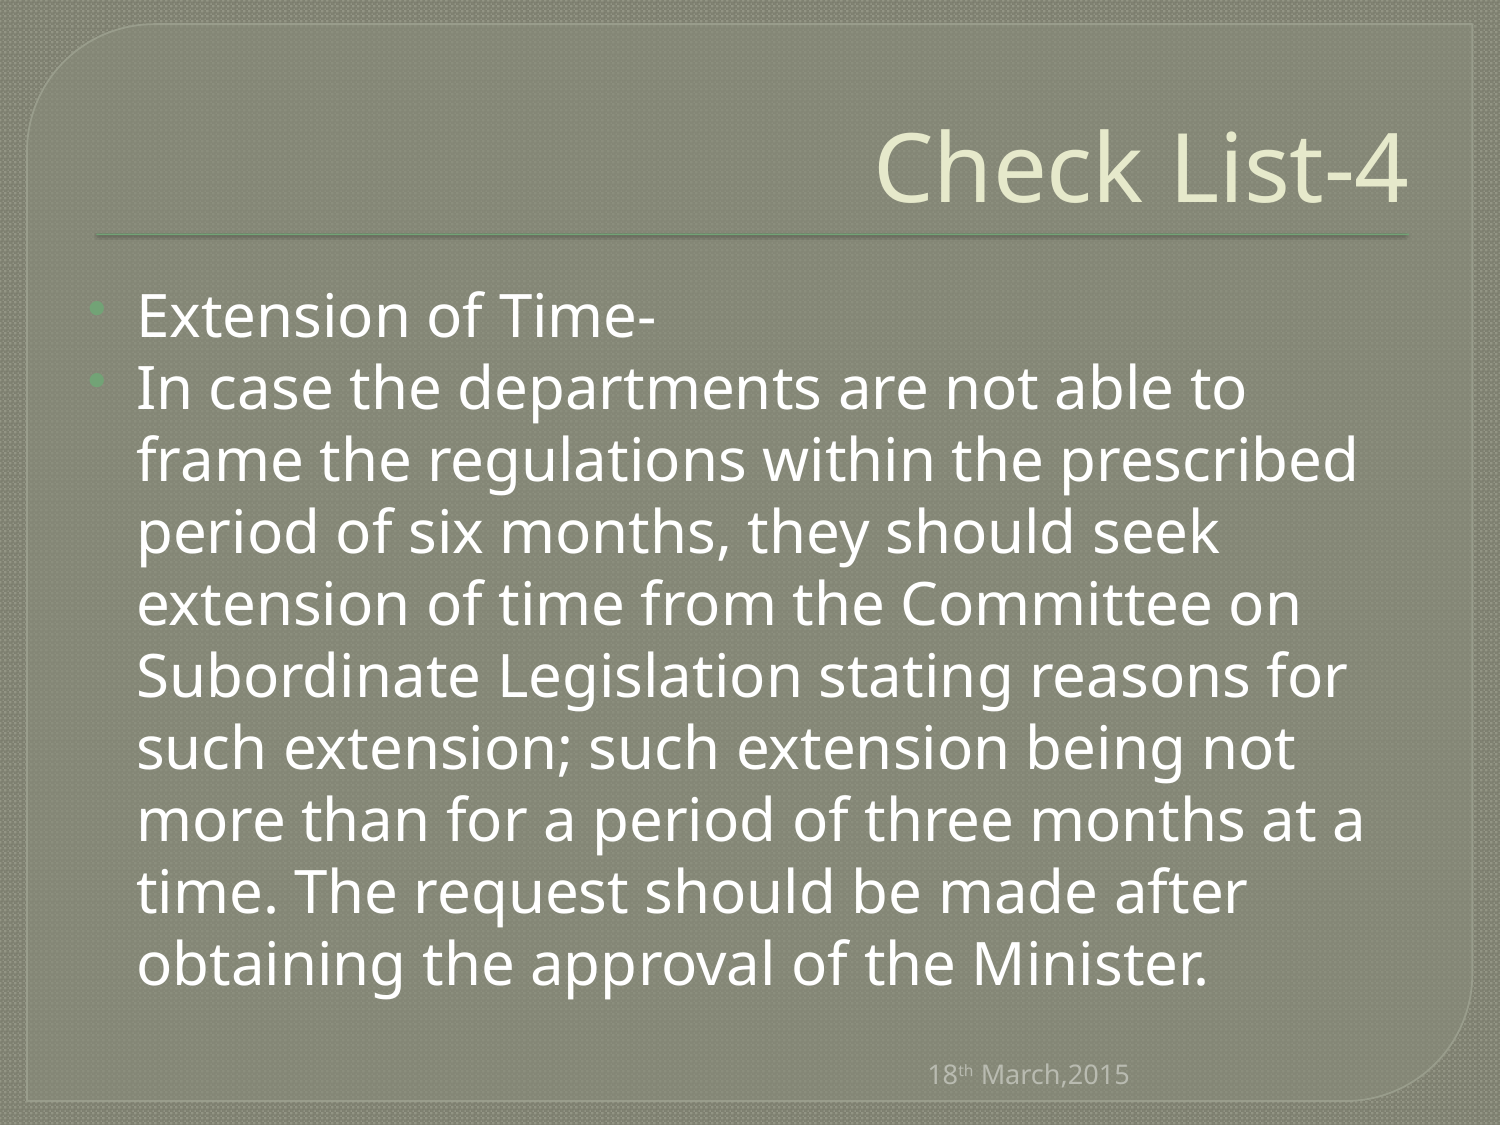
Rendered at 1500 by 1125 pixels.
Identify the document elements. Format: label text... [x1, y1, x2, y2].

list Extension of Time- In case the departments are not able to frame the regulations within the prescribed period of six months, they should seek extension of time from the Committee on Subordinate Legislation stating reasons for such extension; such extension being not more than for a period of three months at a time. The request should be made after obtaining the approval of the Minister. [75, 270, 1425, 1013]
title Check List-4 [75, 41, 1425, 230]
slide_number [912, 1050, 1405, 1095]
